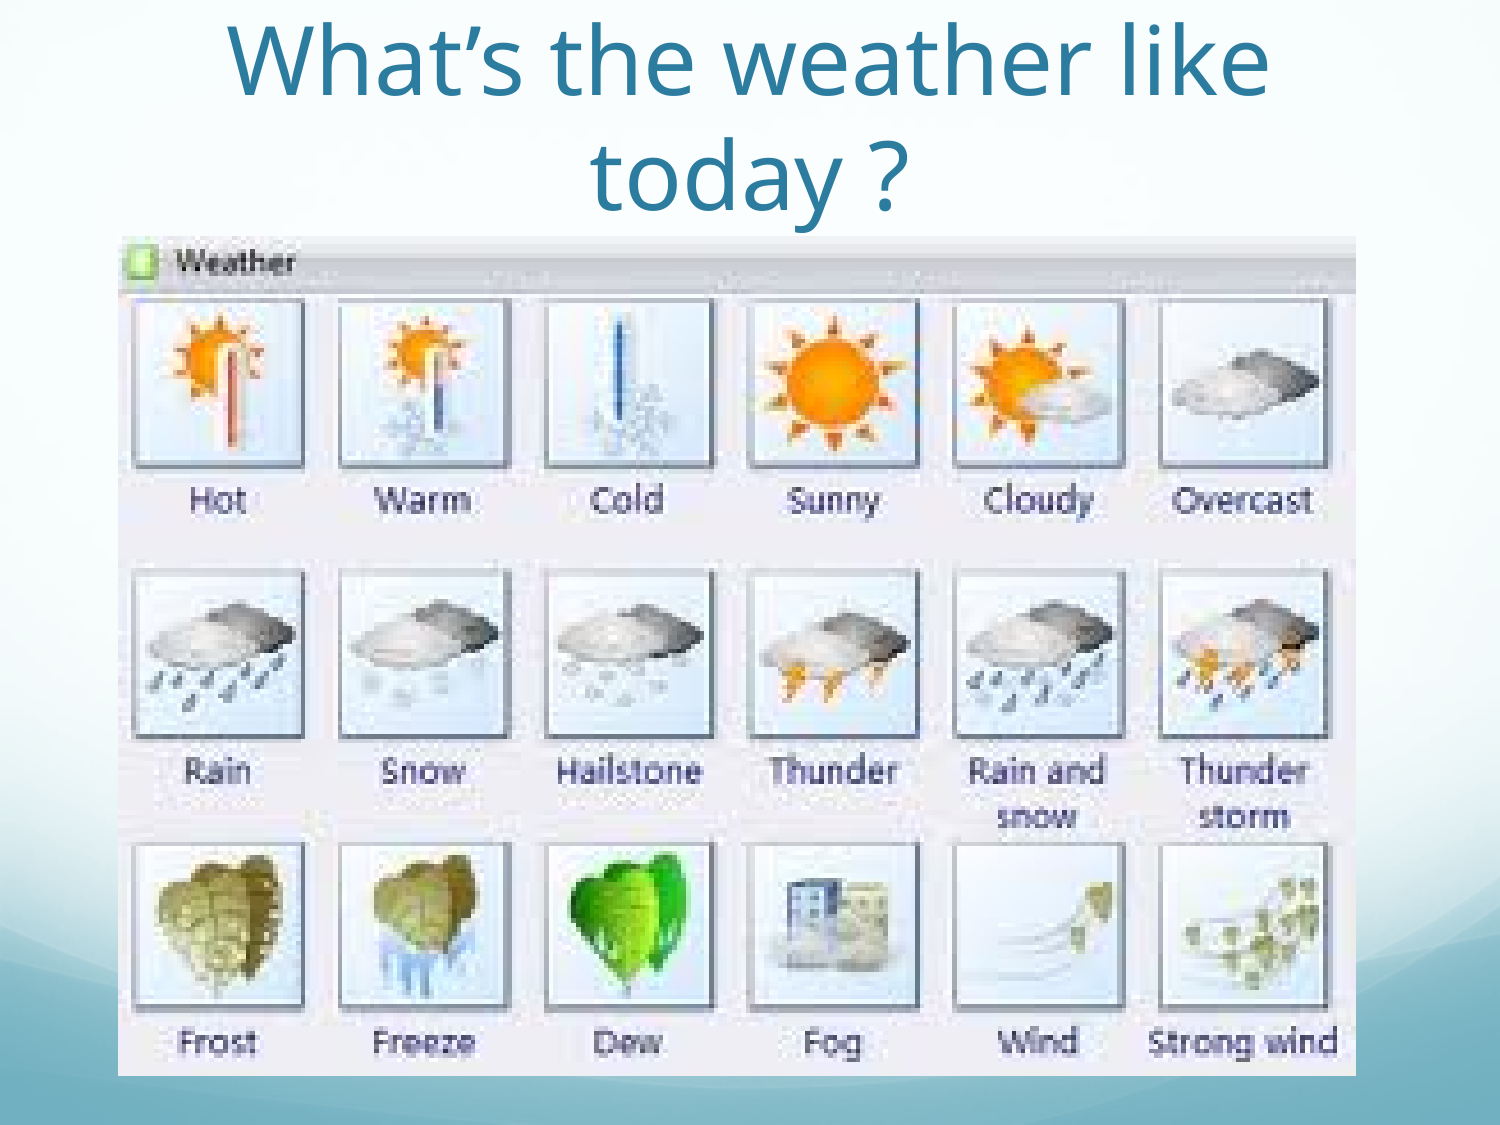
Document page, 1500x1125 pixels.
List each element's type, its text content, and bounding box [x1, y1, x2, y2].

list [89, 164, 1410, 1104]
title What’s the weather like today ? [90, 17, 1410, 162]
